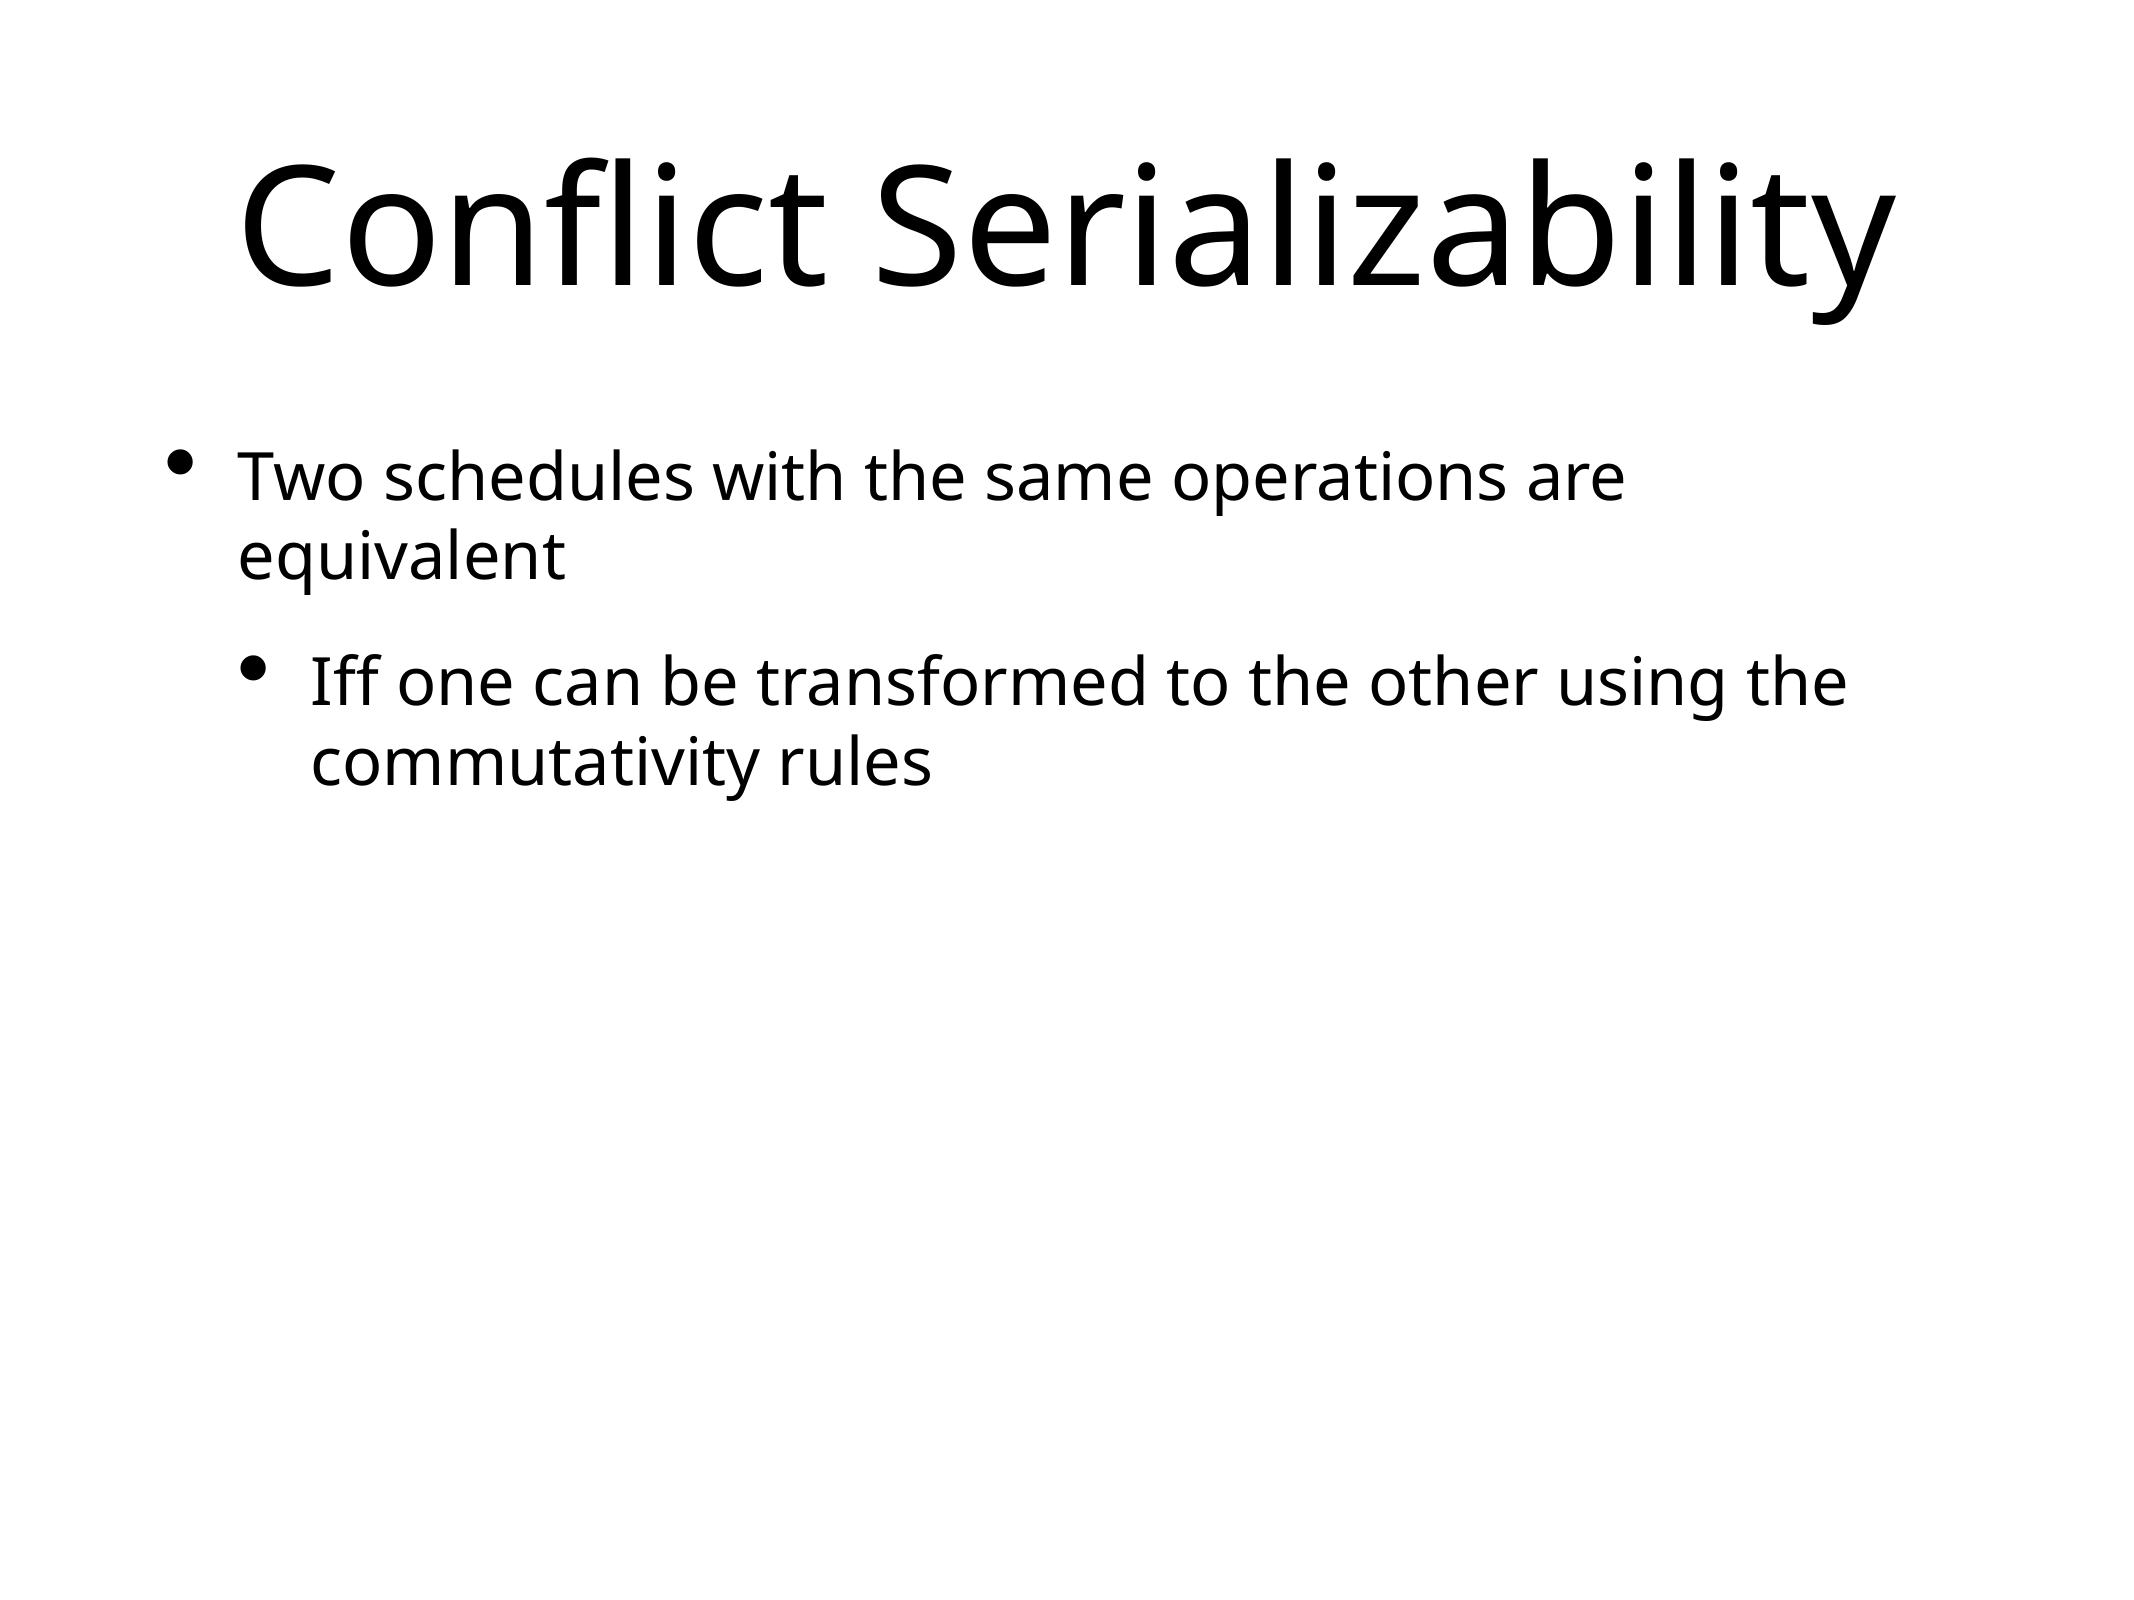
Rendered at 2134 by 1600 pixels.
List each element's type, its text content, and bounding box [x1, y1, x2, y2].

list Two schedules with the same operations are equivalent Iff one can be transformed to the other using the commutativity rules [155, 424, 1978, 1457]
title Conflict Serializability [155, 41, 1978, 397]
